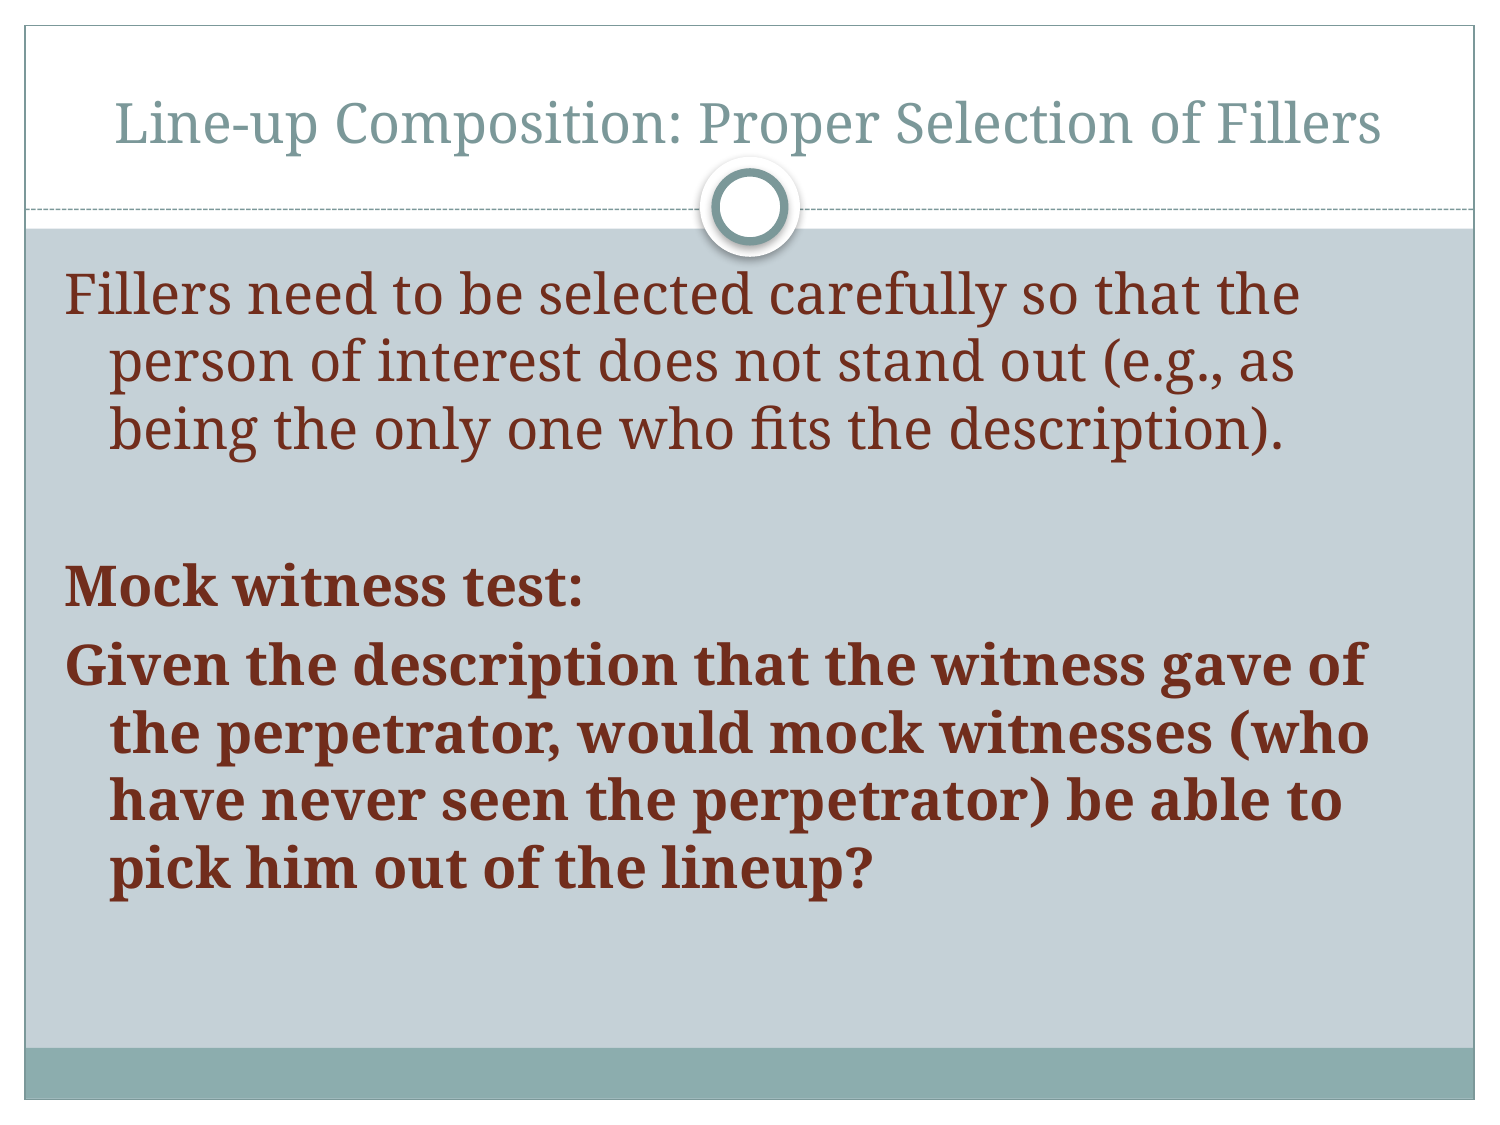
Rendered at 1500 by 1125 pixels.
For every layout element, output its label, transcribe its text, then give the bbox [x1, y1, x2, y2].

list Fillers need to be selected carefully so that the person of interest does not stand out (e.g., as being the only one who fits the description). Mock witness test: Given the description that the witness gave of the perpetrator, would mock witnesses (who have never seen the perpetrator) be able to pick him out of the lineup? [49, 250, 1445, 1001]
title Line-up Composition: Proper Selection of Fillers [49, 37, 1450, 163]
